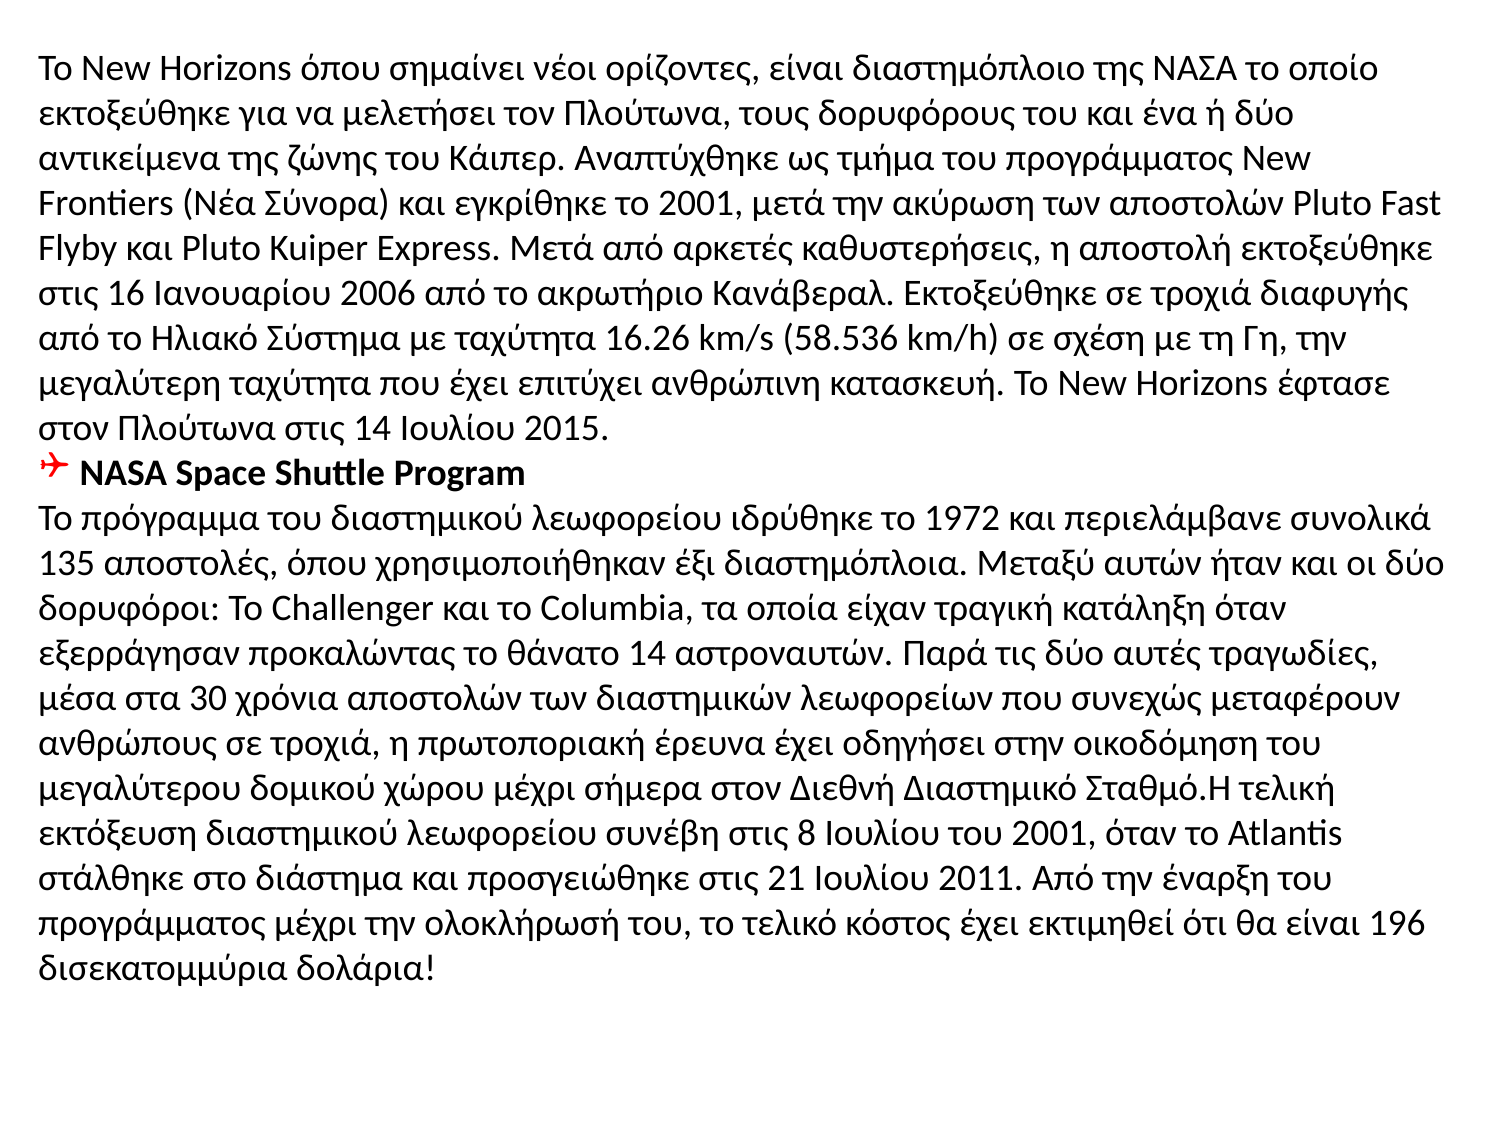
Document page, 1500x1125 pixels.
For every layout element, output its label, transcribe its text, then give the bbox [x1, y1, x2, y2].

text_box Το New Horizons όπου σημαίνει νέοι ορίζοντες, είναι διαστημόπλοιο της ΝΑΣΑ το οποίο εκτοξεύθηκε για να μελετήσει τον Πλούτωνα, τους δορυφόρους του και ένα ή δύο αντικείμενα της ζώνης του Κάιπερ. Αναπτύχθηκε ως τμήμα του προγράμματος New Frontiers (Νέα Σύνορα) και εγκρίθηκε το 2001, μετά την ακύρωση των αποστολών Pluto Fast Flyby και Pluto Kuiper Express. Μετά από αρκετές καθυστερήσεις, η αποστολή εκτοξεύθηκε στις 16 Ιανουαρίου 2006 από το ακρωτήριο Κανάβεραλ. Εκτοξεύθηκε σε τροχιά διαφυγής από το Ηλιακό Σύστημα με ταχύτητα 16.26 km/s (58.536 km/h) σε σχέση με τη Γη, την μεγαλύτερη ταχύτητα που έχει επιτύχει ανθρώπινη κατασκευή. Το New Horizons έφτασε στον Πλούτωνα στις 14 Ιουλίου 2015. NASA Space Shuttle Program Το πρόγραμμα του διαστημικού λεωφορείου ιδρύθηκε το 1972 και περιελάμβανε συνολικά 135 αποστολές, όπου χρησιμοποιήθηκαν έξι διαστημόπλοια. Μεταξύ αυτών ήταν και οι δύο δορυφόροι: Το Challenger και το Columbia, τα οποία είχαν τραγική κατάληξη όταν εξερράγησαν προκαλώντας το θάνατο 14 αστροναυτών. Παρά τις δύο αυτές τραγωδίες, μέσα στα 30 χρόνια αποστολών των διαστημικών λεωφορείων που συνεχώς μεταφέρουν ανθρώπους σε τροχιά, η πρωτοποριακή έρευνα έχει οδηγήσει στην οικοδόμηση του μεγαλύτερου δομικού χώρου μέχρι σήμερα στον Διεθνή Διαστημικό Σταθμό.Η τελική εκτόξευση διαστημικού λεωφορείου συνέβη στις 8 Ιουλίου του 2001, όταν το Atlantis στάλθηκε στο διάστημα και προσγειώθηκε στις 21 Ιουλίου 2011. Από την έναρξη του προγράμματος μέχρι την ολοκλήρωσή του, το τελικό κόστος έχει εκτιμηθεί ότι θα είναι 196 δισεκατομμύρια δολάρια! [23, 35, 1465, 1125]
